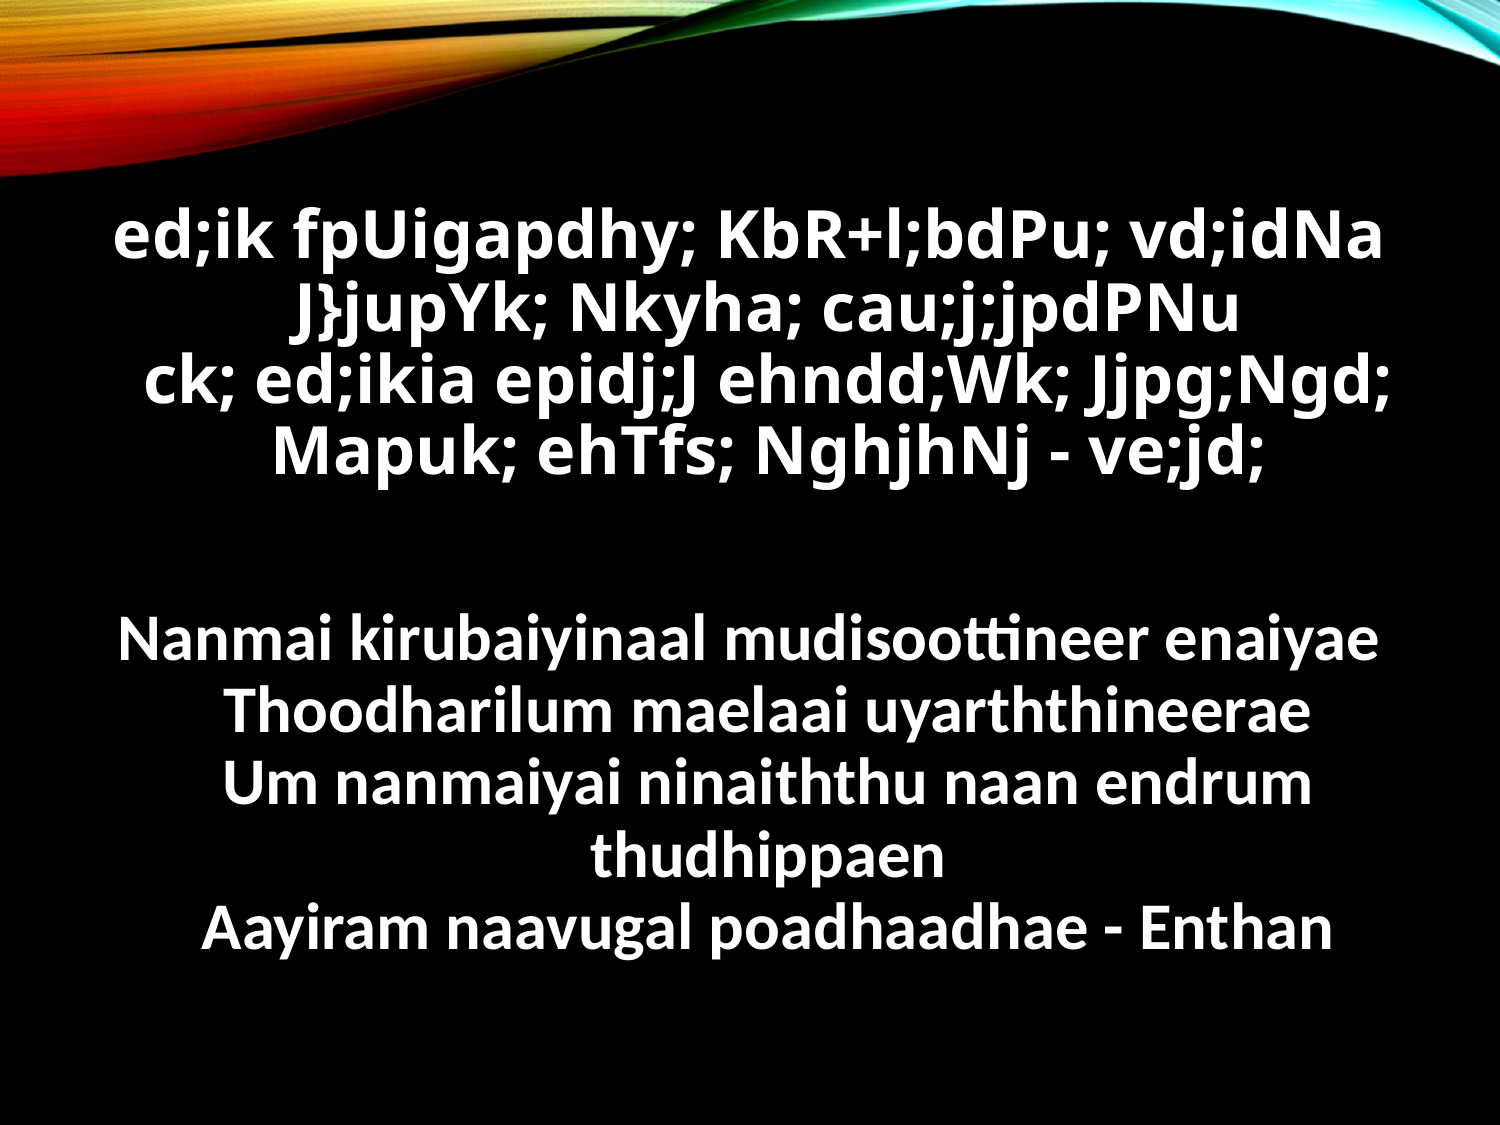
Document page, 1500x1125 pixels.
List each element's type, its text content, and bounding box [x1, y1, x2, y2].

list ed;ik fpUigapdhy; KbR+l;bdPu; vd;idNa J}jupYk; Nkyha; cau;j;jpdPNu ck; ed;ikia epidj;J ehndd;Wk; Jjpg;Ngd; Mapuk; ehTfs; NghjhNj - ve;jd; Nanmai kirubaiyinaal mudisoottineer enaiyae Thoodharilum maelaai uyarththineerae Um nanmaiyai ninaiththu naan endrum thudhippaen Aayiram naavugal poadhaadhae - Enthan [0, 0, 1500, 1100]
